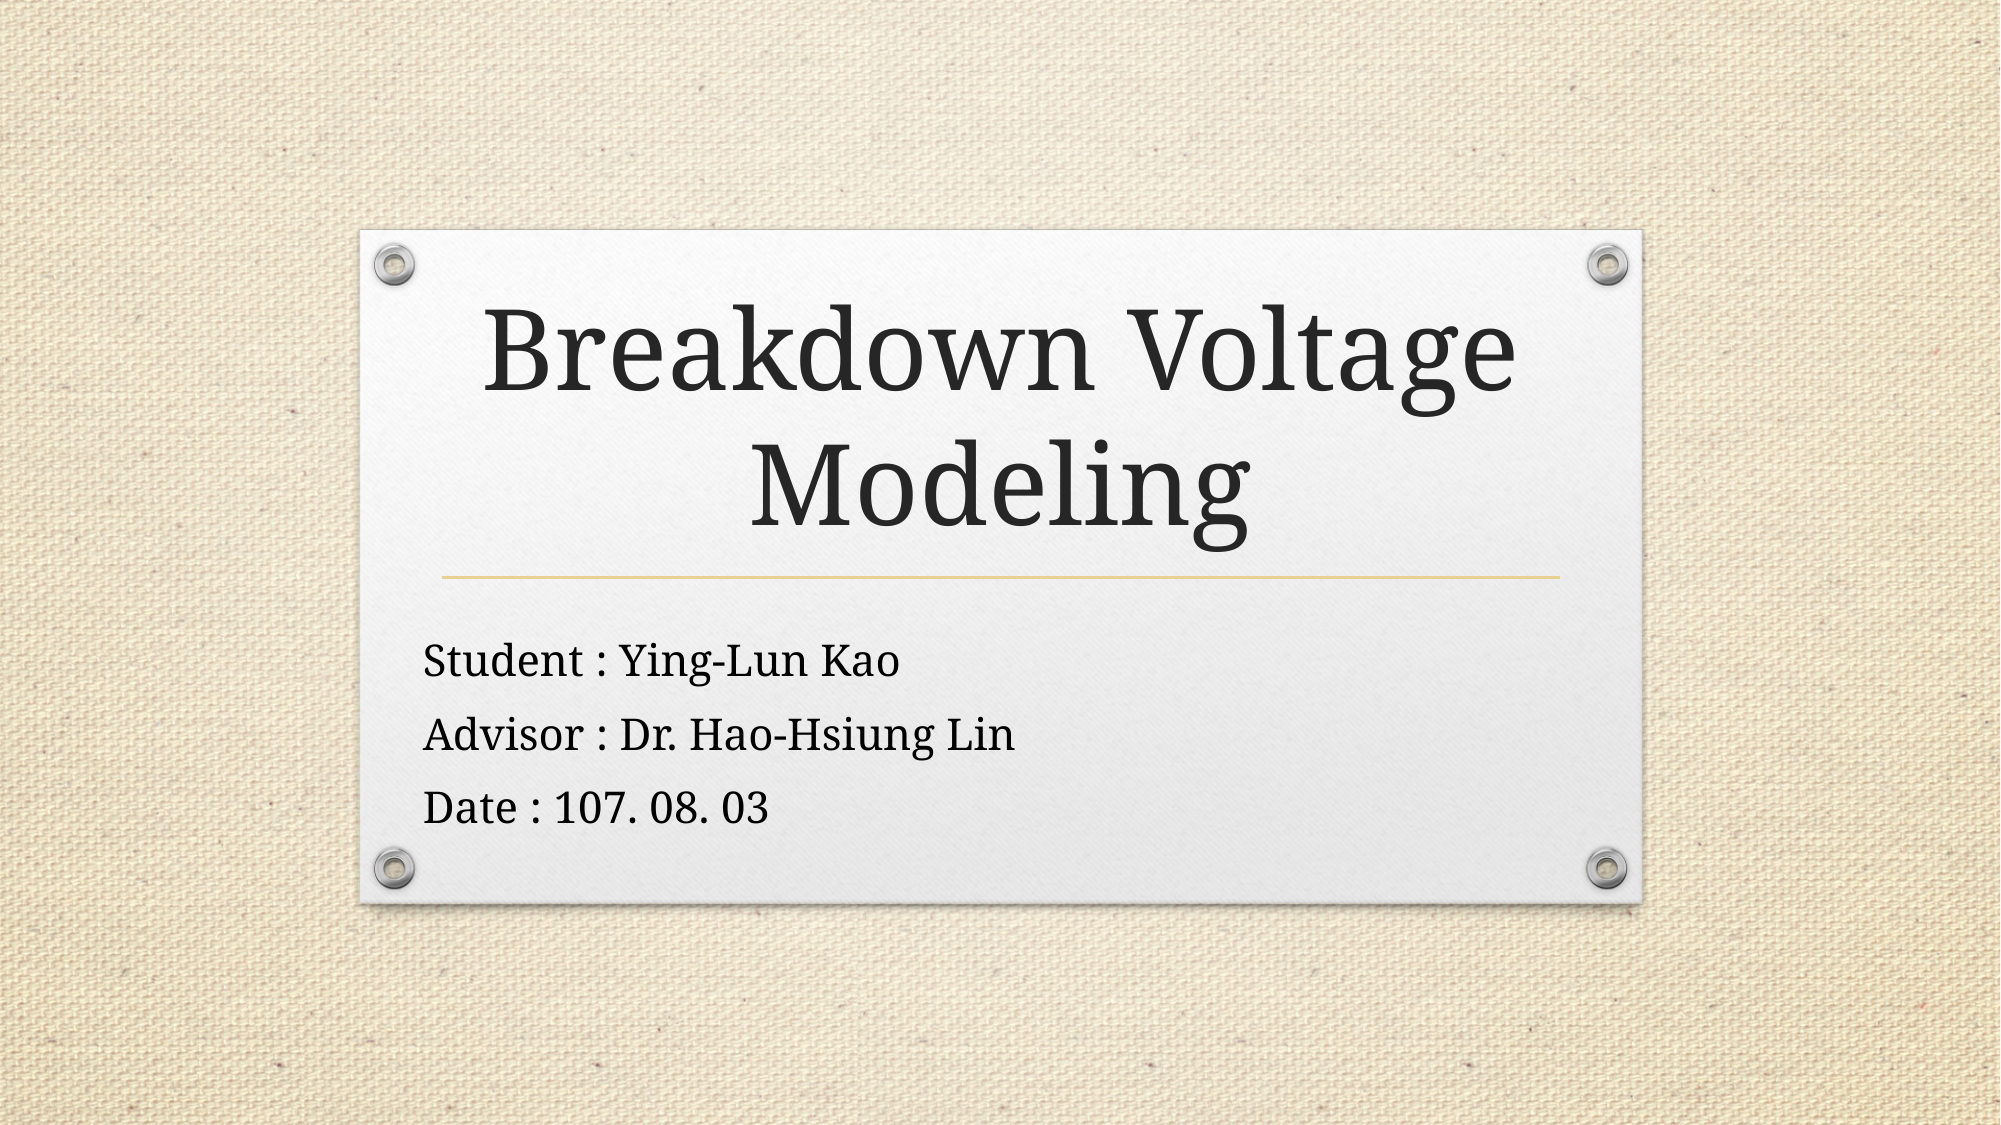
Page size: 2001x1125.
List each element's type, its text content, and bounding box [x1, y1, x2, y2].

picture [0, 0, 2001, 1125]
title Breakdown Voltage Modeling [441, 306, 1560, 556]
subtitle Student : Ying-Lun Kao Advisor : Dr. Hao-Hsiung Lin Date : 107. 08. 03 [407, 624, 1825, 901]
